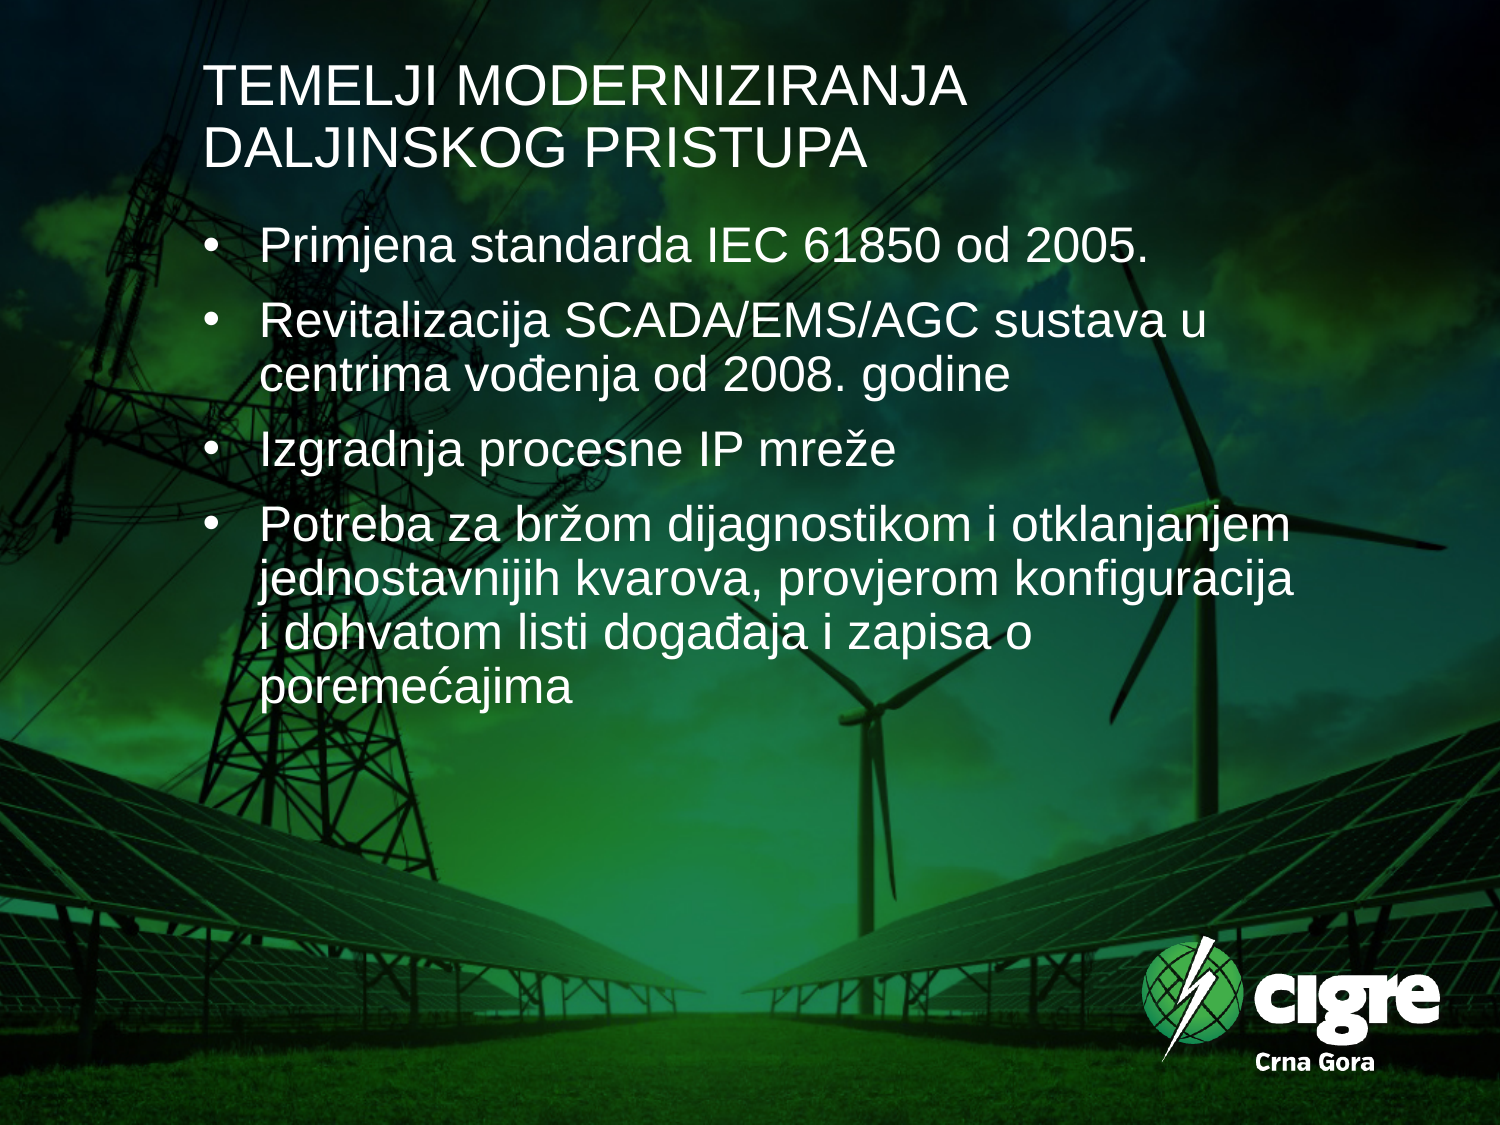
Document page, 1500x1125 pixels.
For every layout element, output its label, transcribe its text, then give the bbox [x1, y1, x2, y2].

picture [0, 0, 1500, 1125]
title TEMELJI MODERNIZIRANJA DALJINSKOG PRISTUPA [187, 48, 1313, 188]
subtitle Primjena standarda IEC 61850 od 2005. Revitalizacija SCADA/EMS/AGC sustava u centrima vođenja od 2008. godine Izgradnja procesne IP mreže Potreba za bržom dijagnostikom i otklanjanjem jednostavnijih kvarova, provjerom konfiguracija i dohvatom listi događaja i zapisa o poremećajima [187, 212, 1313, 920]
